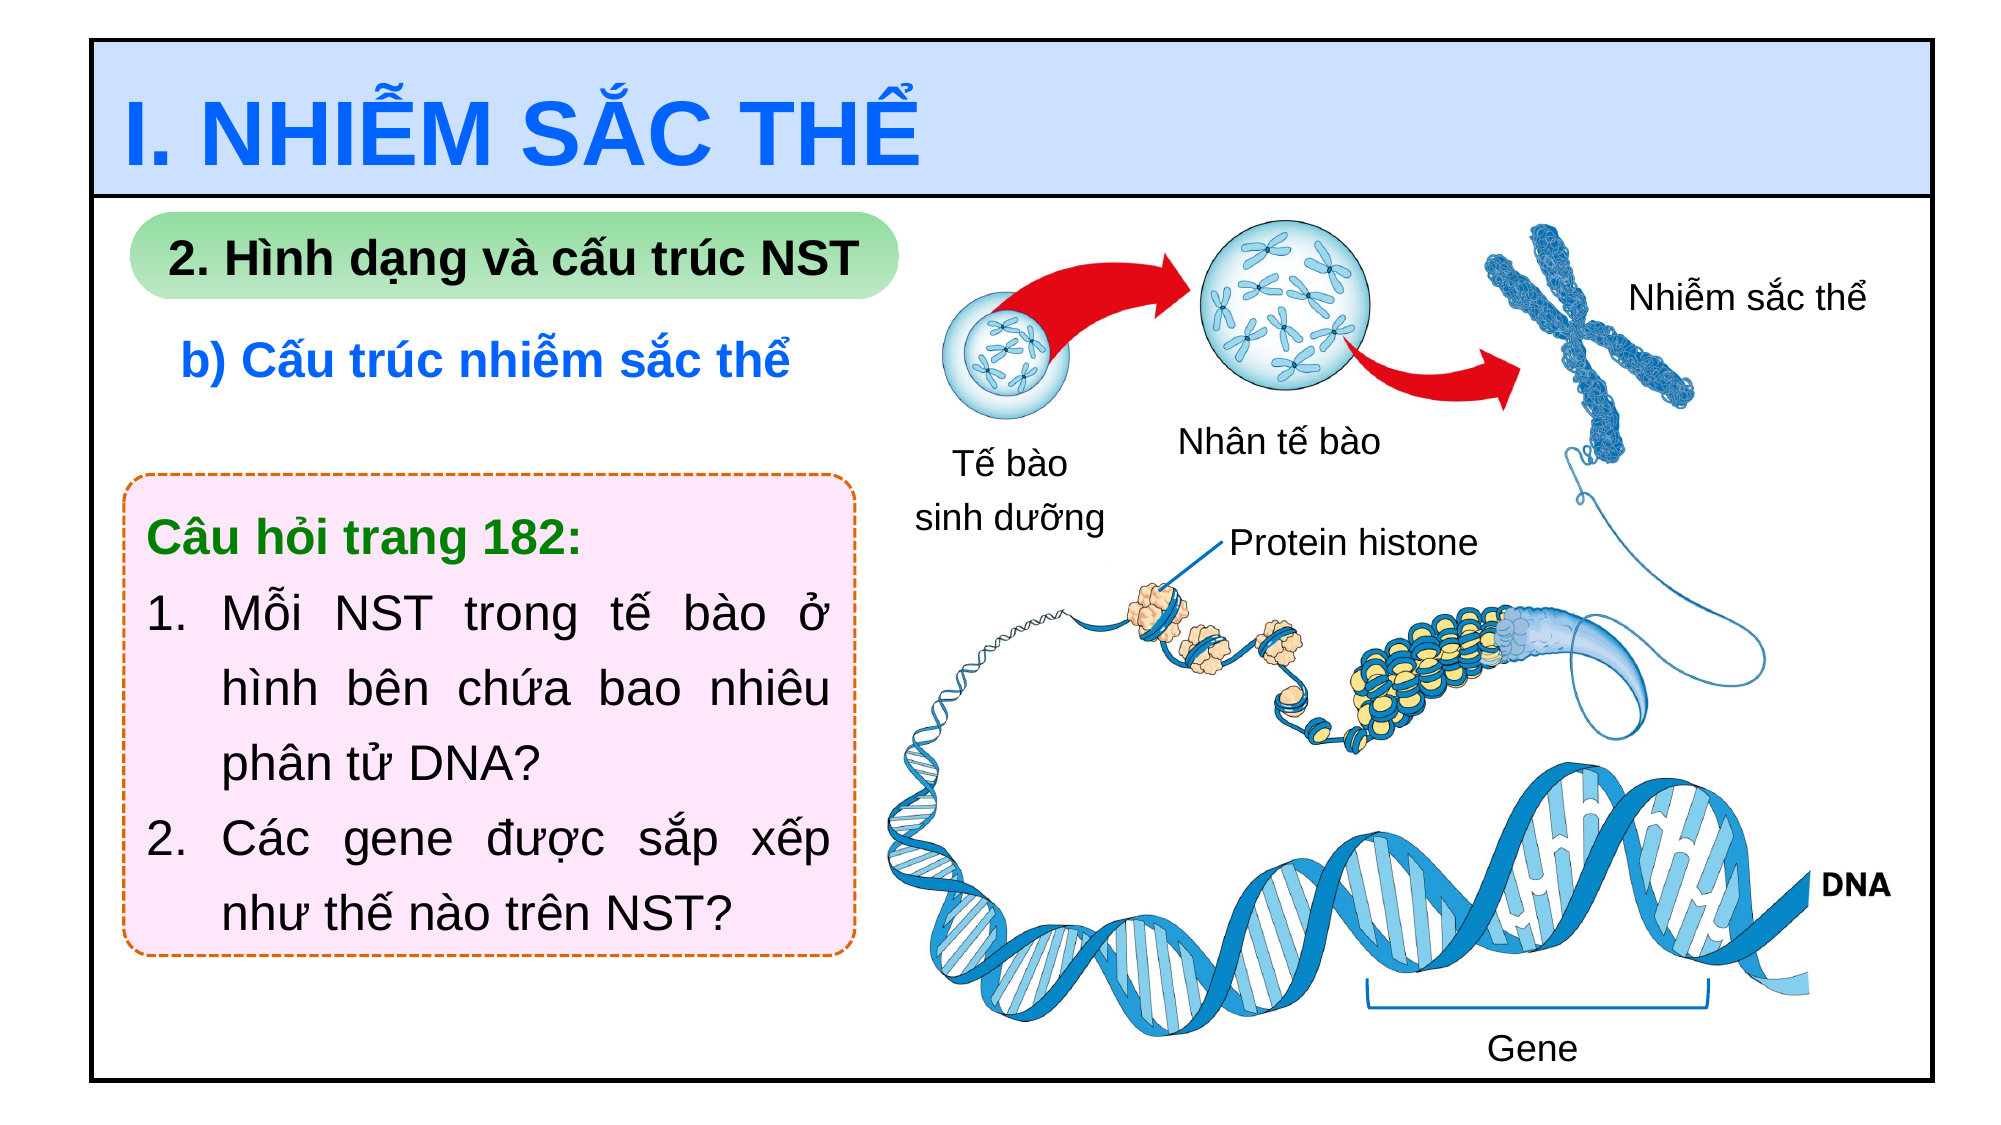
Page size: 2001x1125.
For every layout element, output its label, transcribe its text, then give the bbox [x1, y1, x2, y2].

text_box I. NHIỄM SẮC THỂ [108, 44, 989, 191]
text_box b) Cấu trúc nhiễm sắc thể [165, 320, 849, 396]
text_box [90, 195, 1933, 1082]
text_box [861, 215, 1917, 1073]
text_box Câu hỏi trang 182: Mỗi NST trong tế bào ở hình bên chứa bao nhiêu phân tử DNA? Các gene được sắp xếp như thế nào trên NST? [123, 474, 855, 956]
text_box [90, 39, 1933, 195]
text_box 2. Hình dạng và cấu trúc NST [129, 210, 875, 301]
